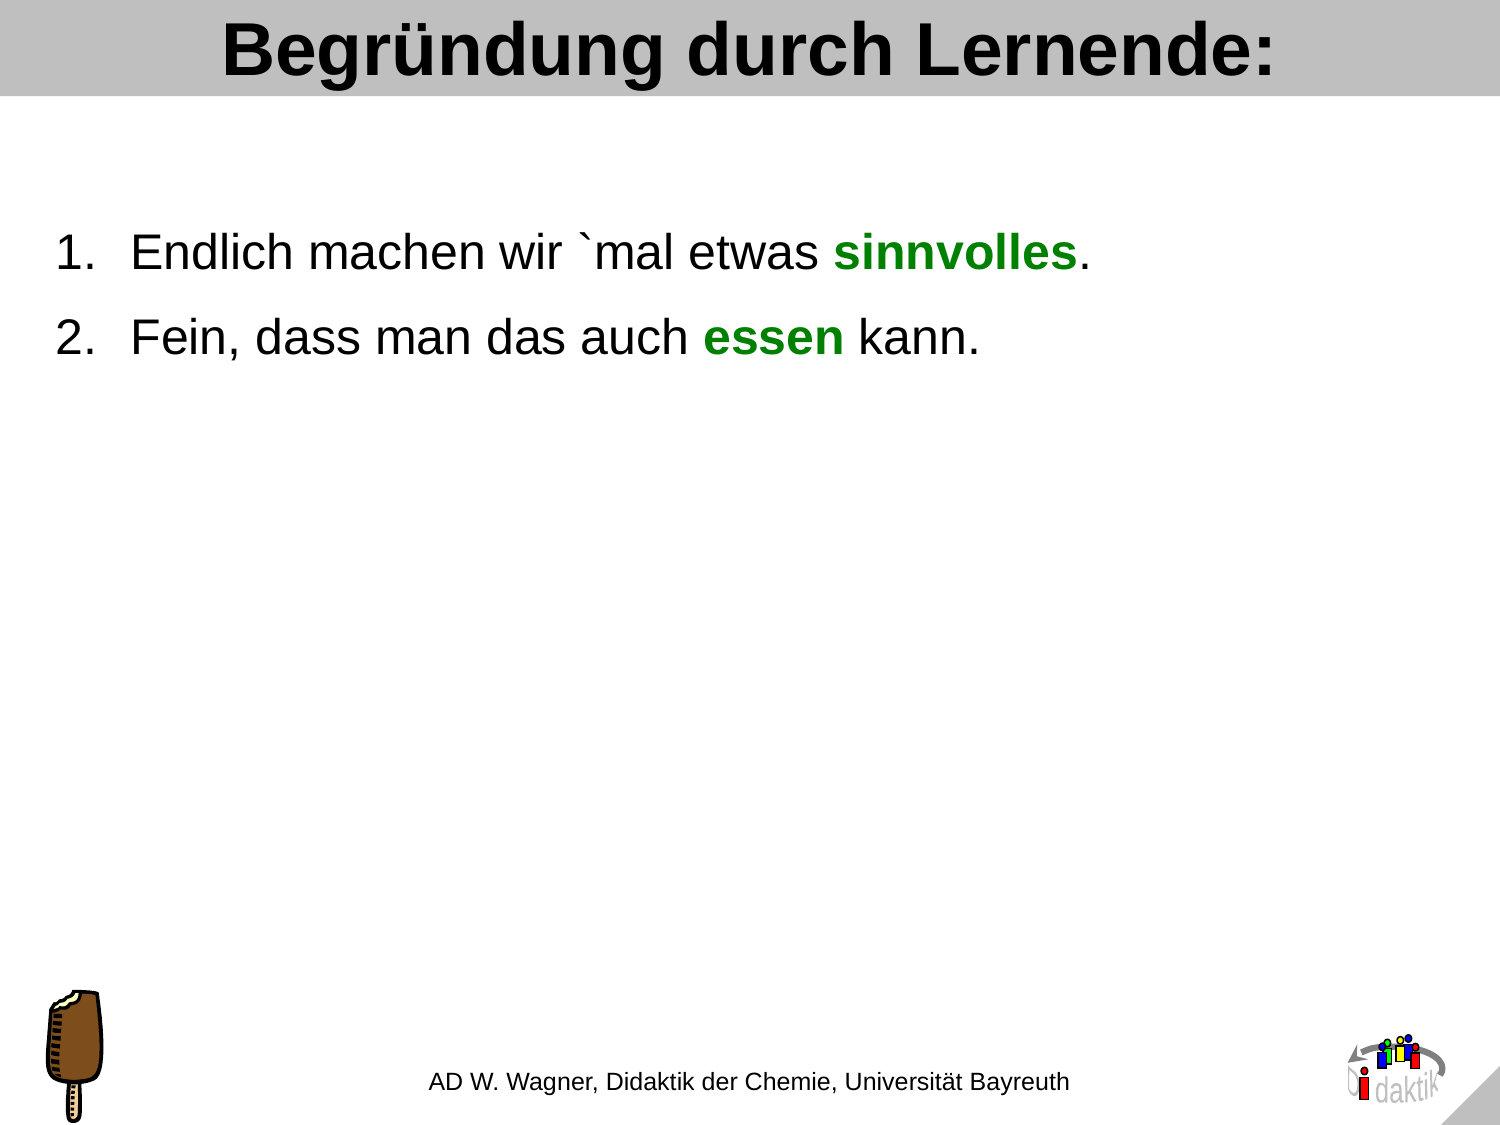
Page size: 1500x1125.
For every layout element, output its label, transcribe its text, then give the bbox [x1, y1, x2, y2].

text_box Endlich machen wir `mal etwas sinnvolles. Fein, dass man das auch essen kann. [41, 212, 1459, 373]
title Begründung durch Lernende: [0, 0, 1500, 97]
text_box [1440, 1065, 1500, 1125]
footer AD W. Wagner, Didaktik der Chemie, Universität Bayreuth [312, 1042, 1188, 1118]
